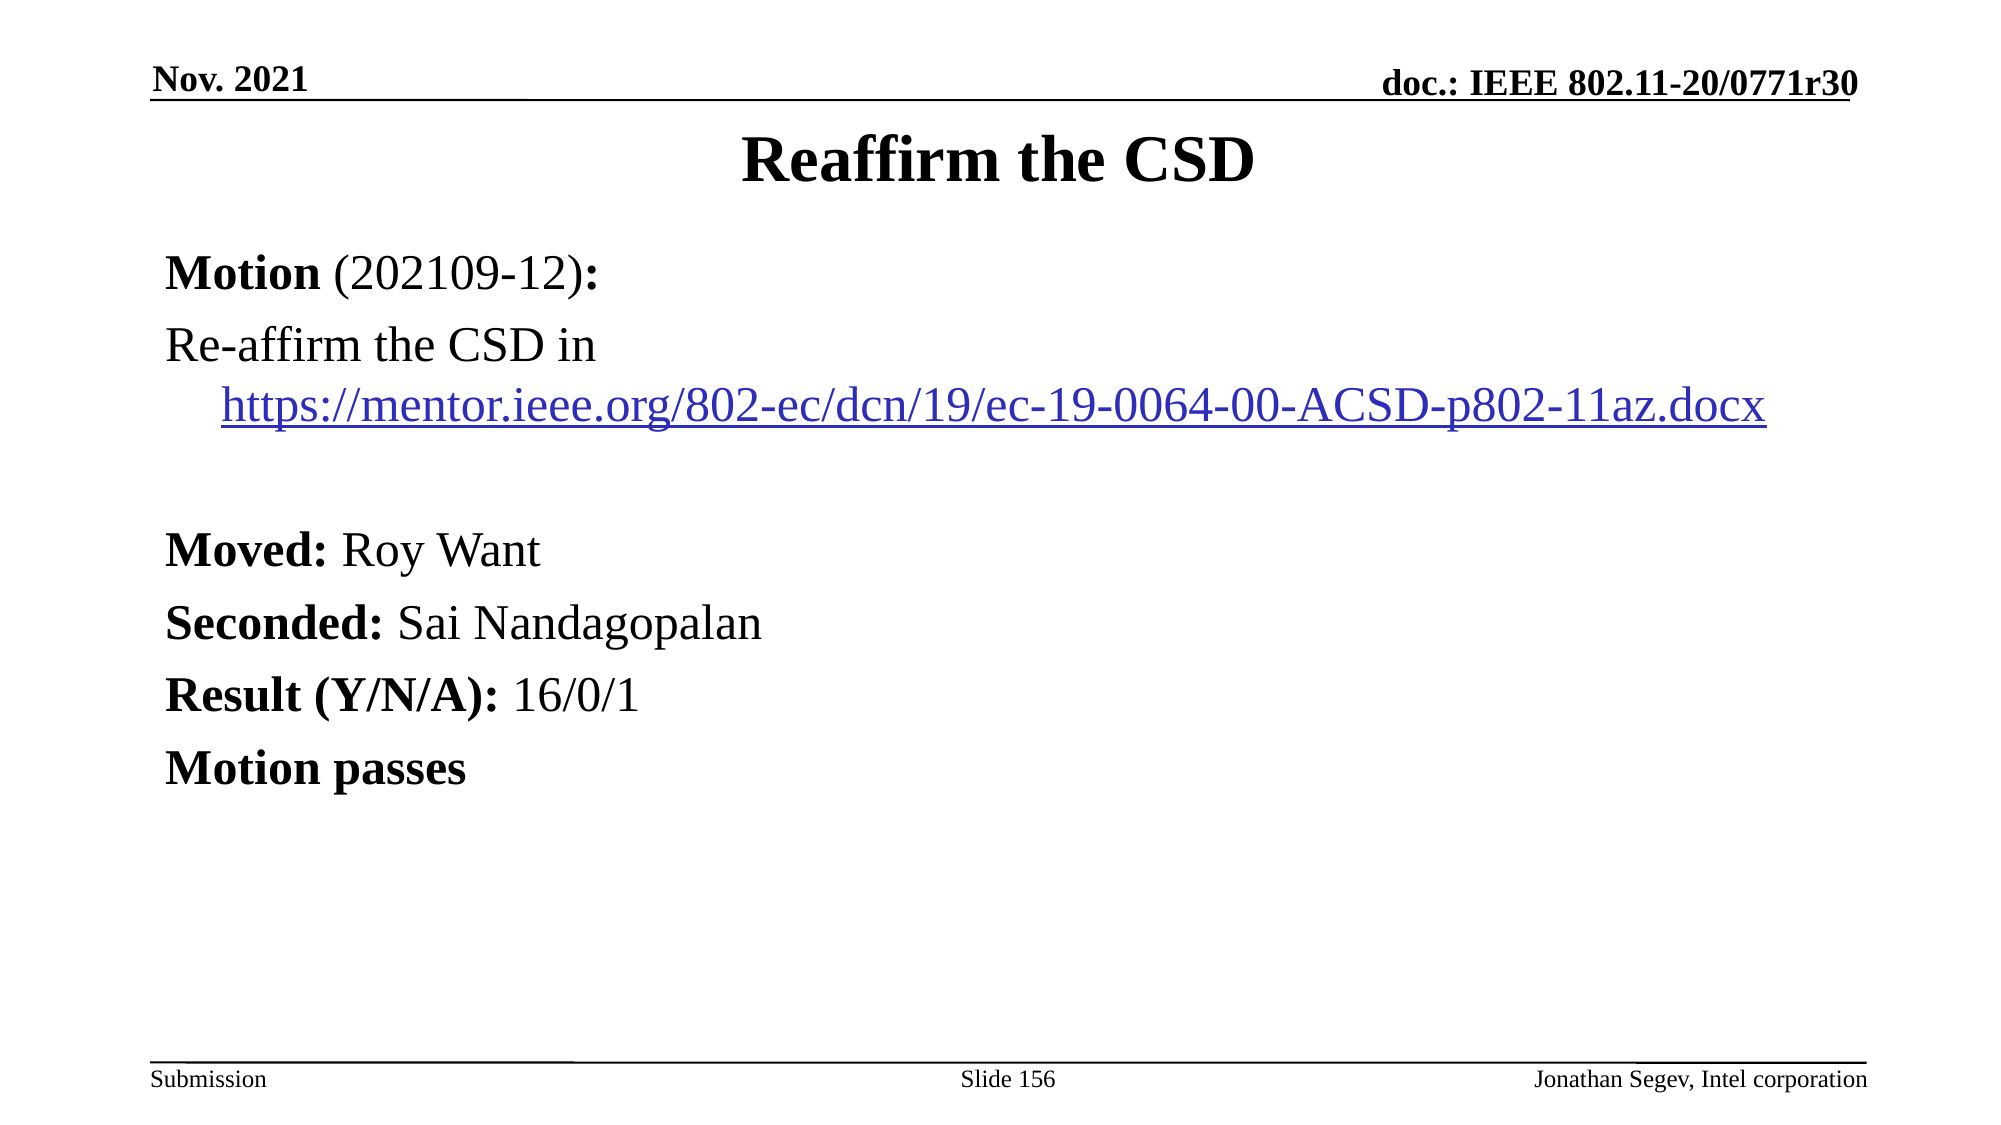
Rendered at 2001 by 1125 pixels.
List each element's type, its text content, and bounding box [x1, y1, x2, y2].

footer Jonathan Segev, Intel corporation [1171, 1061, 1869, 1093]
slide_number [152, 54, 563, 100]
list Motion (202109-12): Re-affirm the CSD in https://mentor.ieee.org/802-ec/dcn/19/ec-19-0064-00-ACSD-p802-11az.docx Moved: Roy Want Seconded: Sai Nandagopalan Result (Y/N/A): 16/0/1 Motion passes [149, 231, 1850, 1000]
title Reaffirm the CSD [149, 112, 1850, 197]
slide_number Slide 156 [950, 1061, 1067, 1123]
